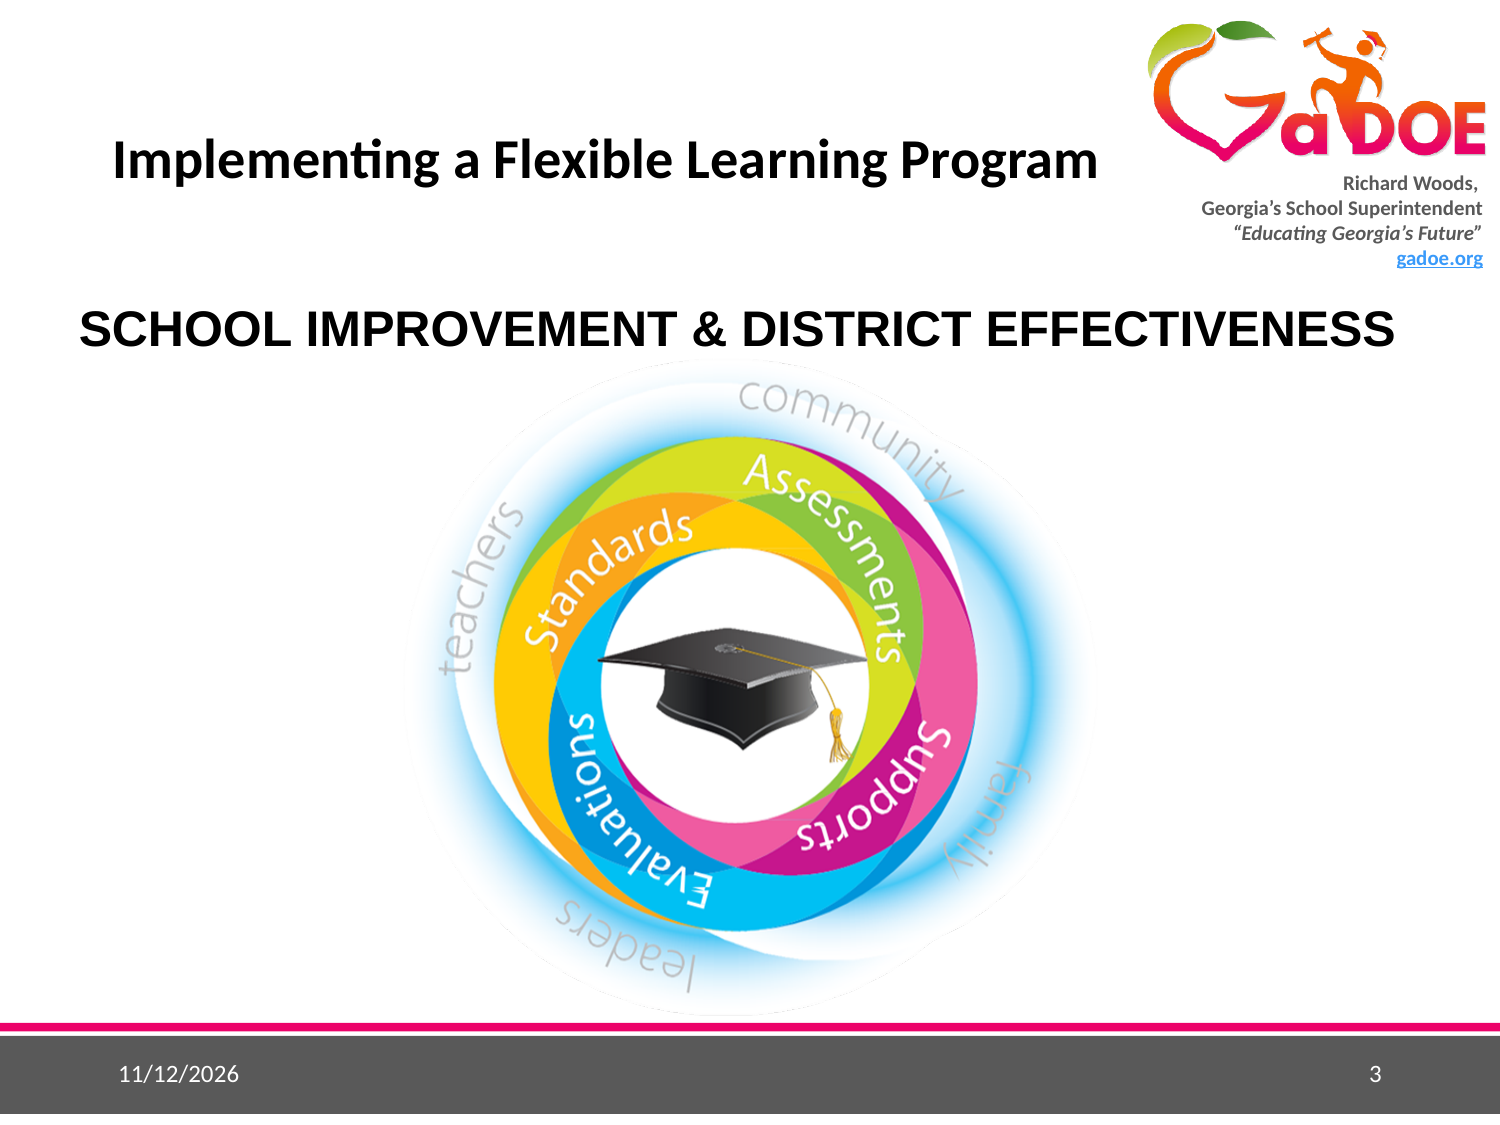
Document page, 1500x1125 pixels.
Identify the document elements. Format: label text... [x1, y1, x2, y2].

picture [1135, 8, 1499, 164]
slide_number 3 [1059, 1042, 1397, 1103]
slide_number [103, 1042, 441, 1103]
title Implementing a Flexible Learning Program [97, 54, 1134, 273]
text_box SCHOOL IMPROVEMENT & DISTRICT EFFECTIVENESS [64, 289, 1419, 365]
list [402, 358, 1098, 1017]
